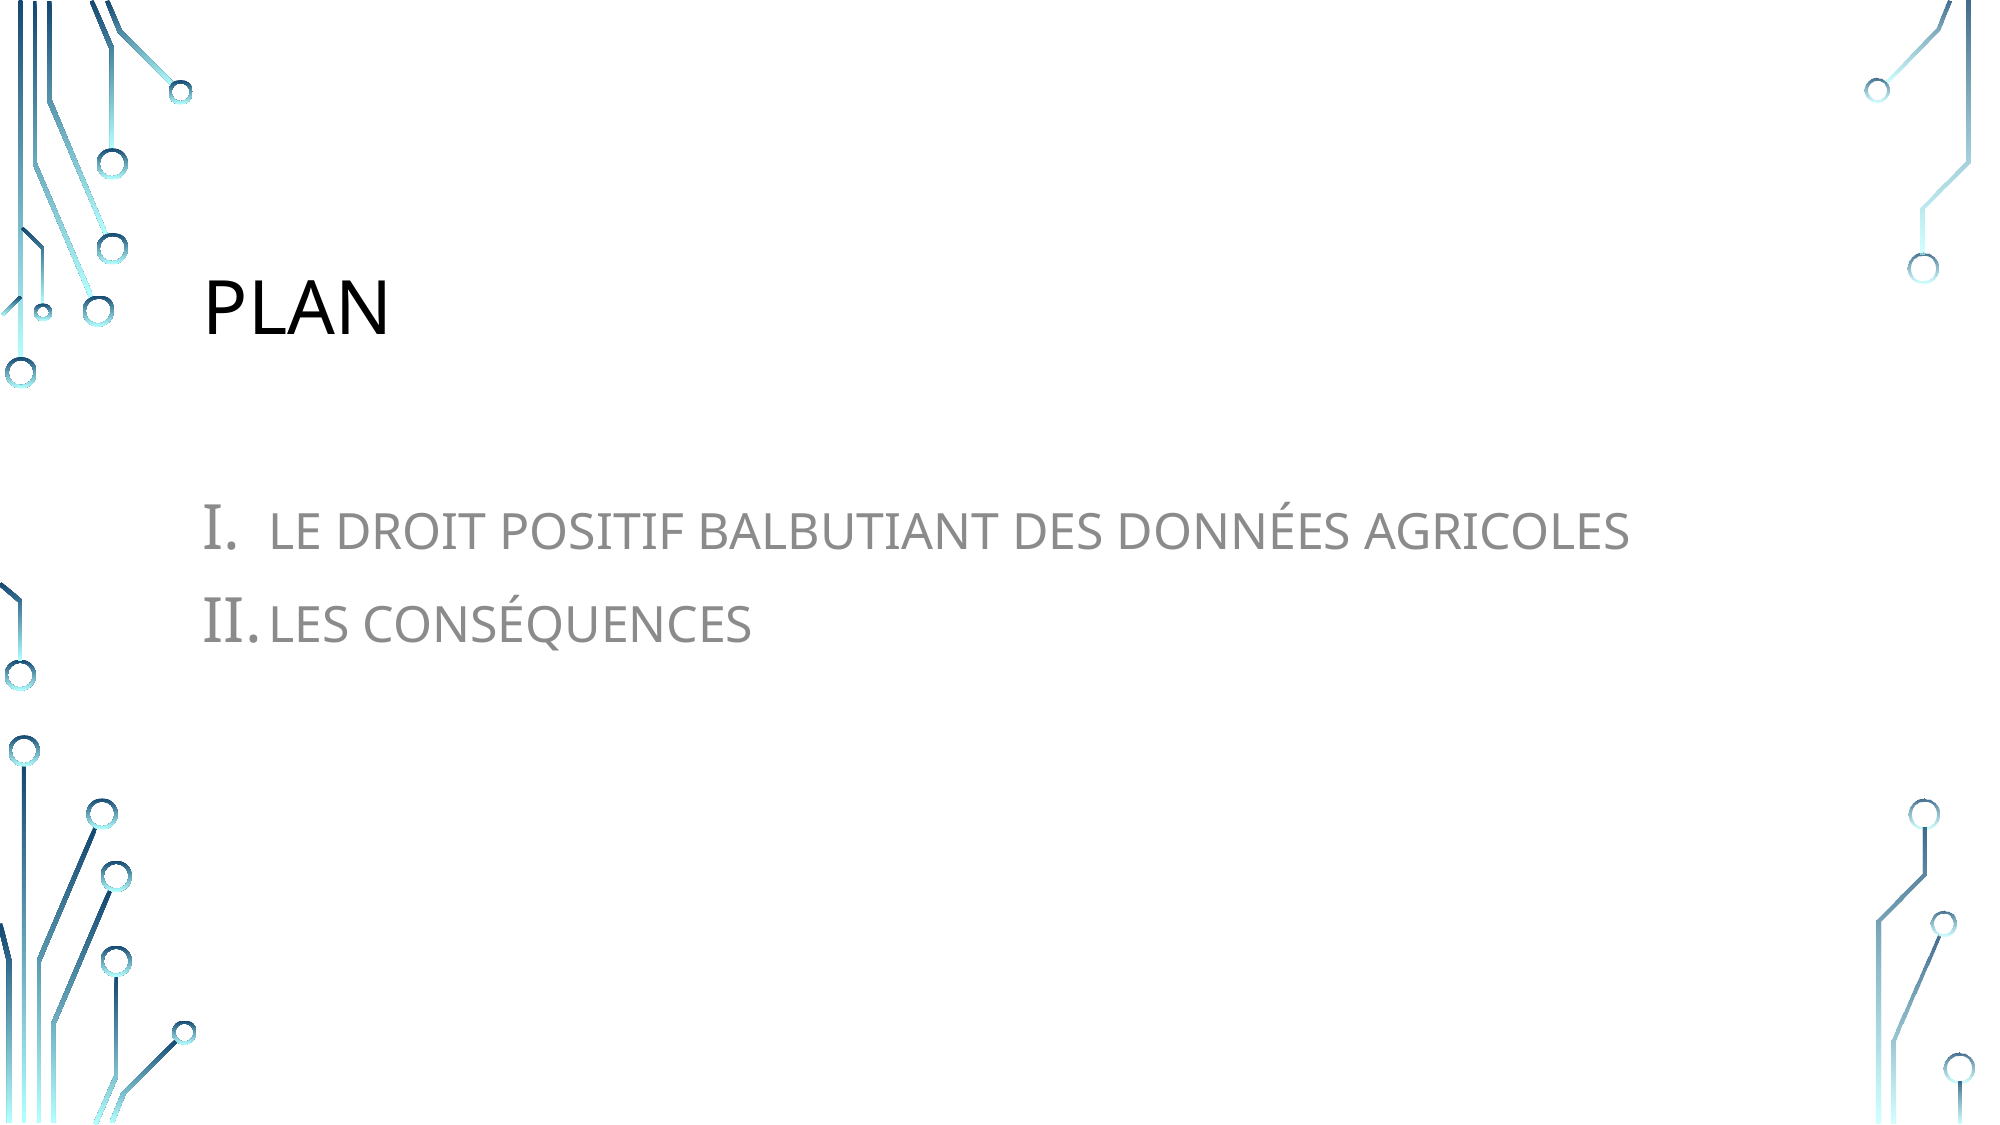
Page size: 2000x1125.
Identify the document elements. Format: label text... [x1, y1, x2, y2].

title Plan [187, 231, 1813, 359]
list Le droit positif balbutiant des données agricoles Les conséquences [187, 479, 1813, 706]
